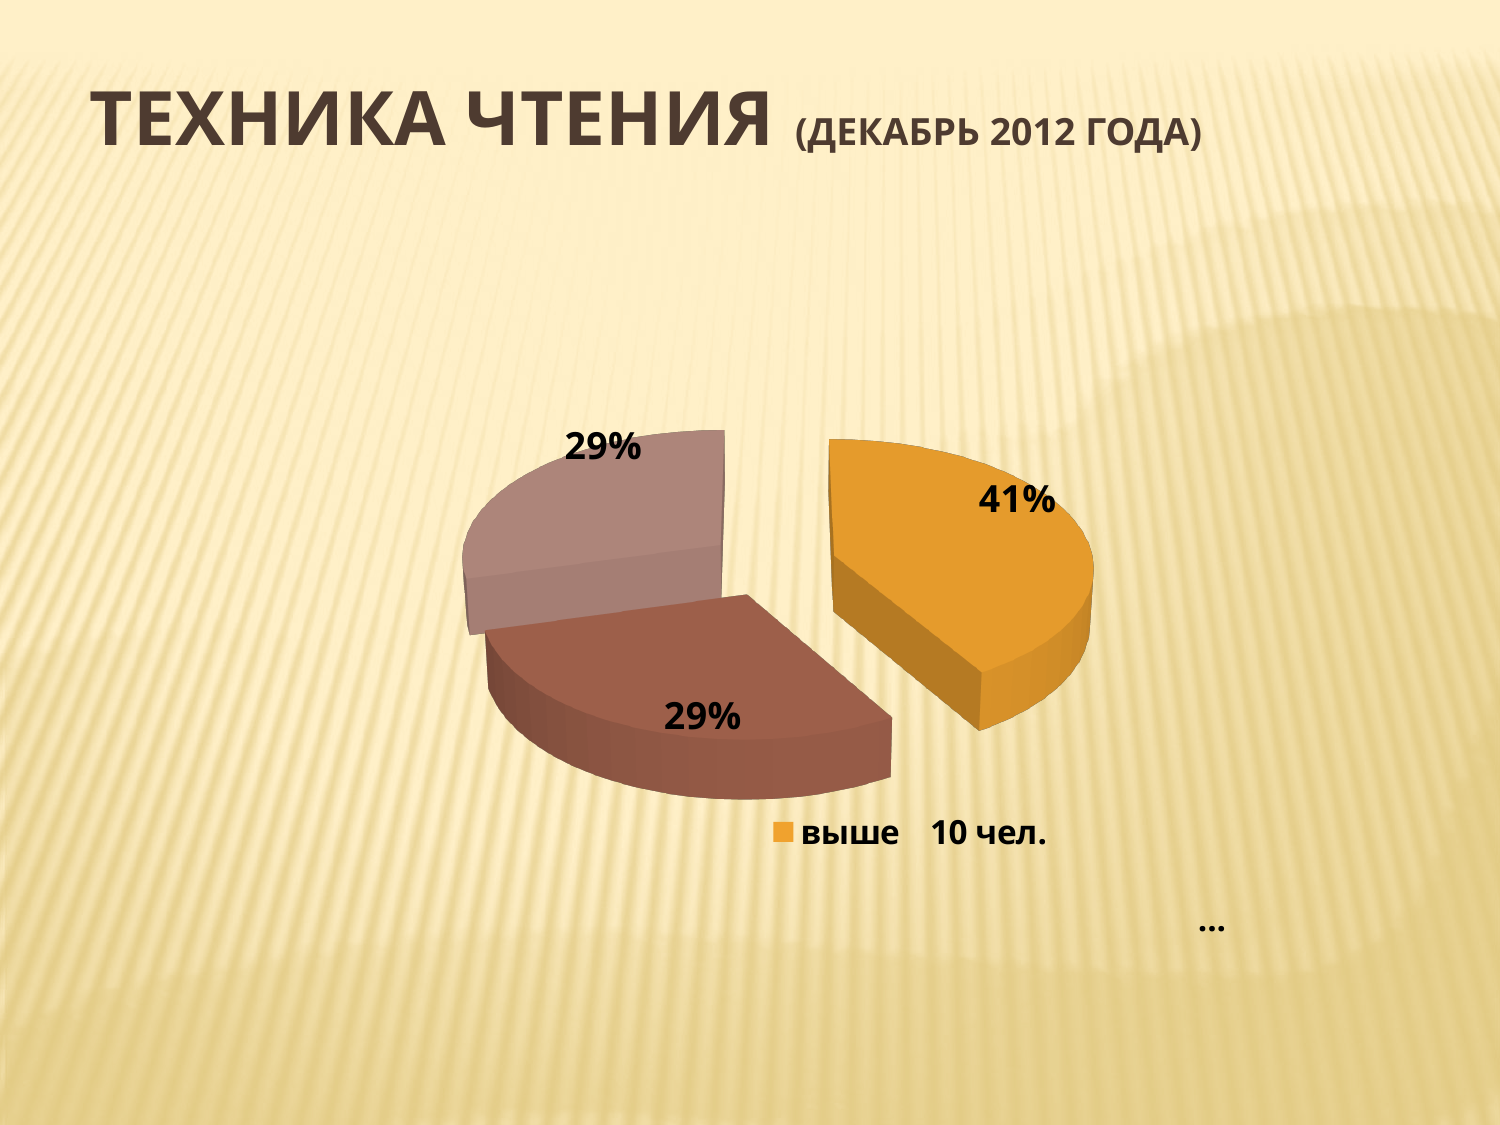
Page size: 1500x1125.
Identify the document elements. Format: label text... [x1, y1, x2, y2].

title Техника чтения (декабрь 2012 года) [75, 46, 1500, 185]
chart [140, 222, 1360, 1044]
